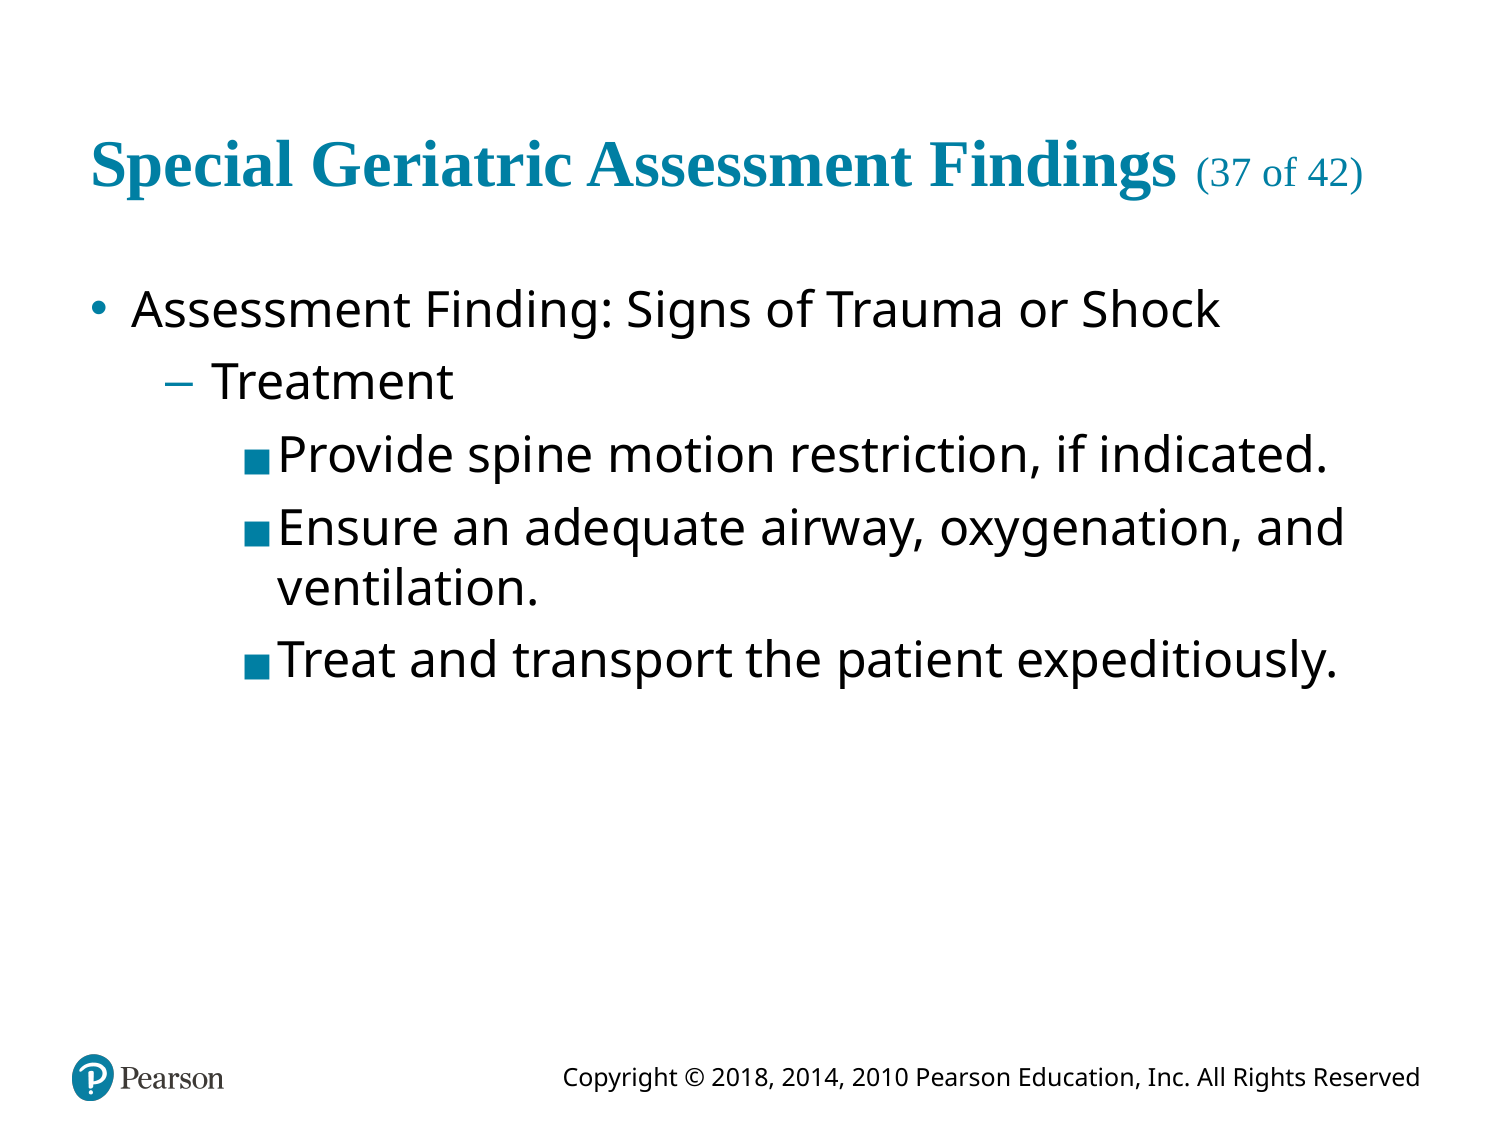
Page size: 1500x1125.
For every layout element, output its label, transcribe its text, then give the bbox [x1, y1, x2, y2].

picture [80, 1063, 106, 1088]
title Special Geriatric Assessment Findings (37 of 42) [75, 35, 1425, 216]
picture [98, 1054, 224, 1101]
picture [72, 1087, 83, 1101]
list Assessment Finding: Signs of Trauma or Shock Treatment Provide spine motion restriction, if indicated. Ensure an adequate airway, oxygenation, and ventilation. Treat and transport the patient expeditiously. [75, 262, 1425, 707]
picture [72, 1054, 88, 1070]
